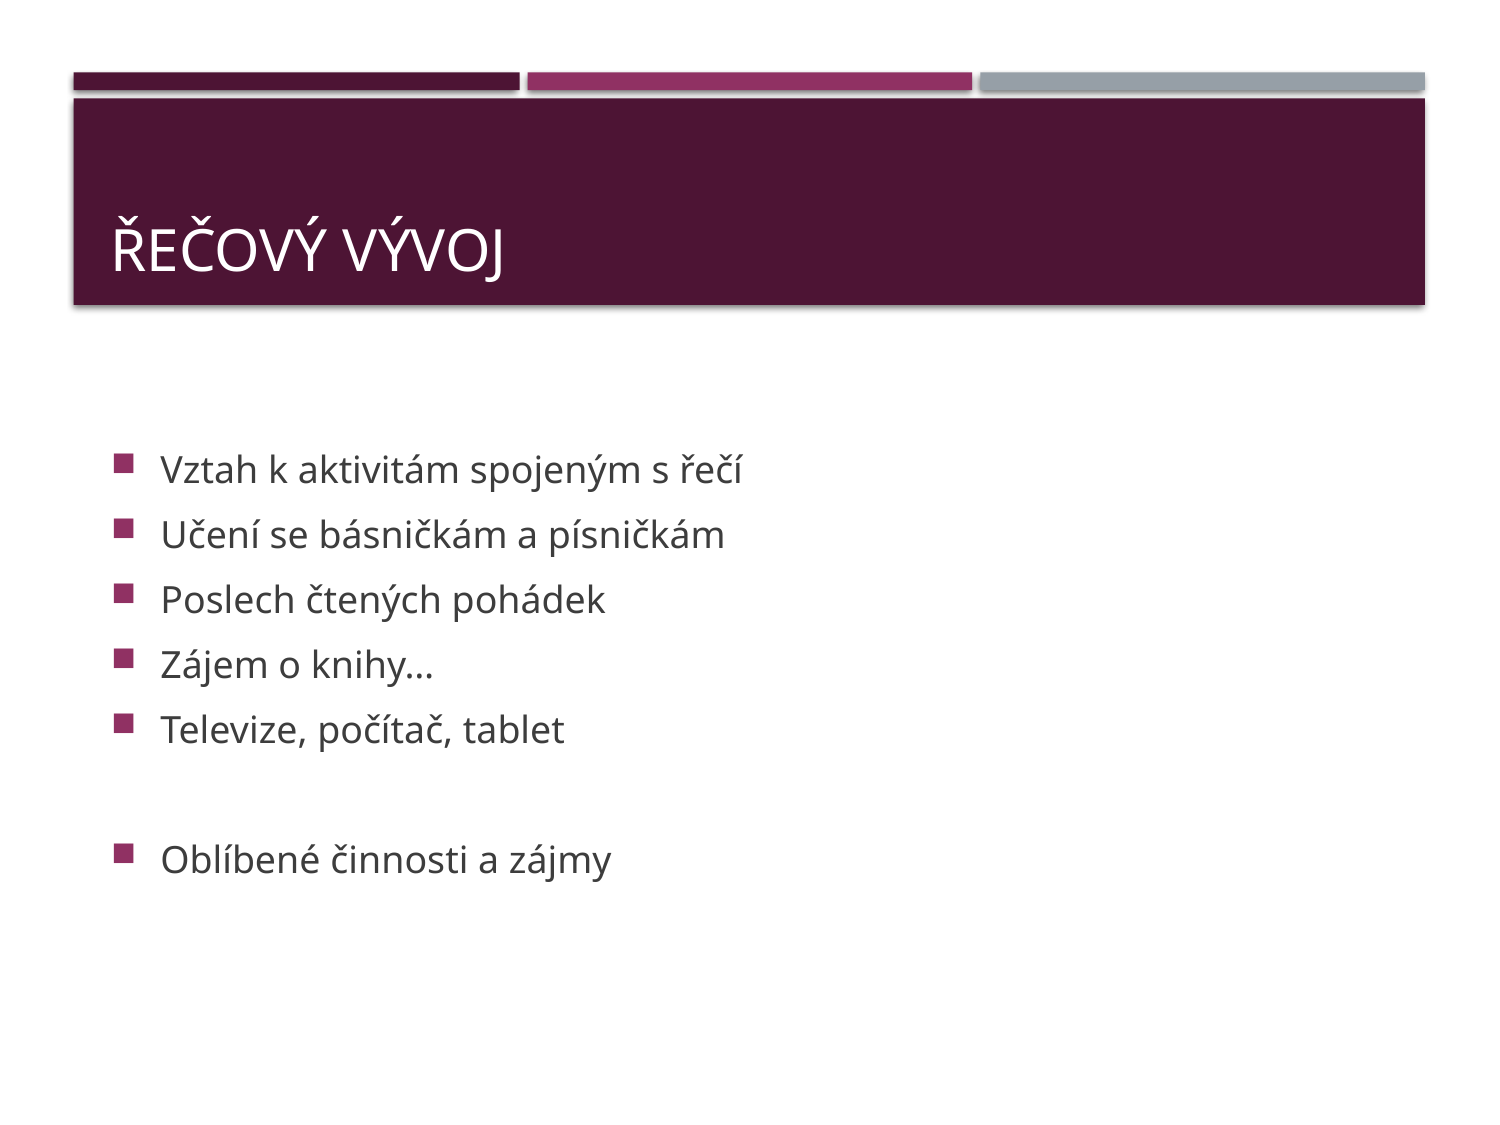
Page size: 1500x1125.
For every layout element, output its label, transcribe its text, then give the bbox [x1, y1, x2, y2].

title Řečový vývoj [95, 112, 1406, 291]
list Vztah k aktivitám spojeným s řečí Učení se básničkám a písničkám Poslech čtených pohádek Zájem o knihy… Televize, počítač, tablet Oblíbené činnosti a zájmy [95, 365, 1406, 962]
